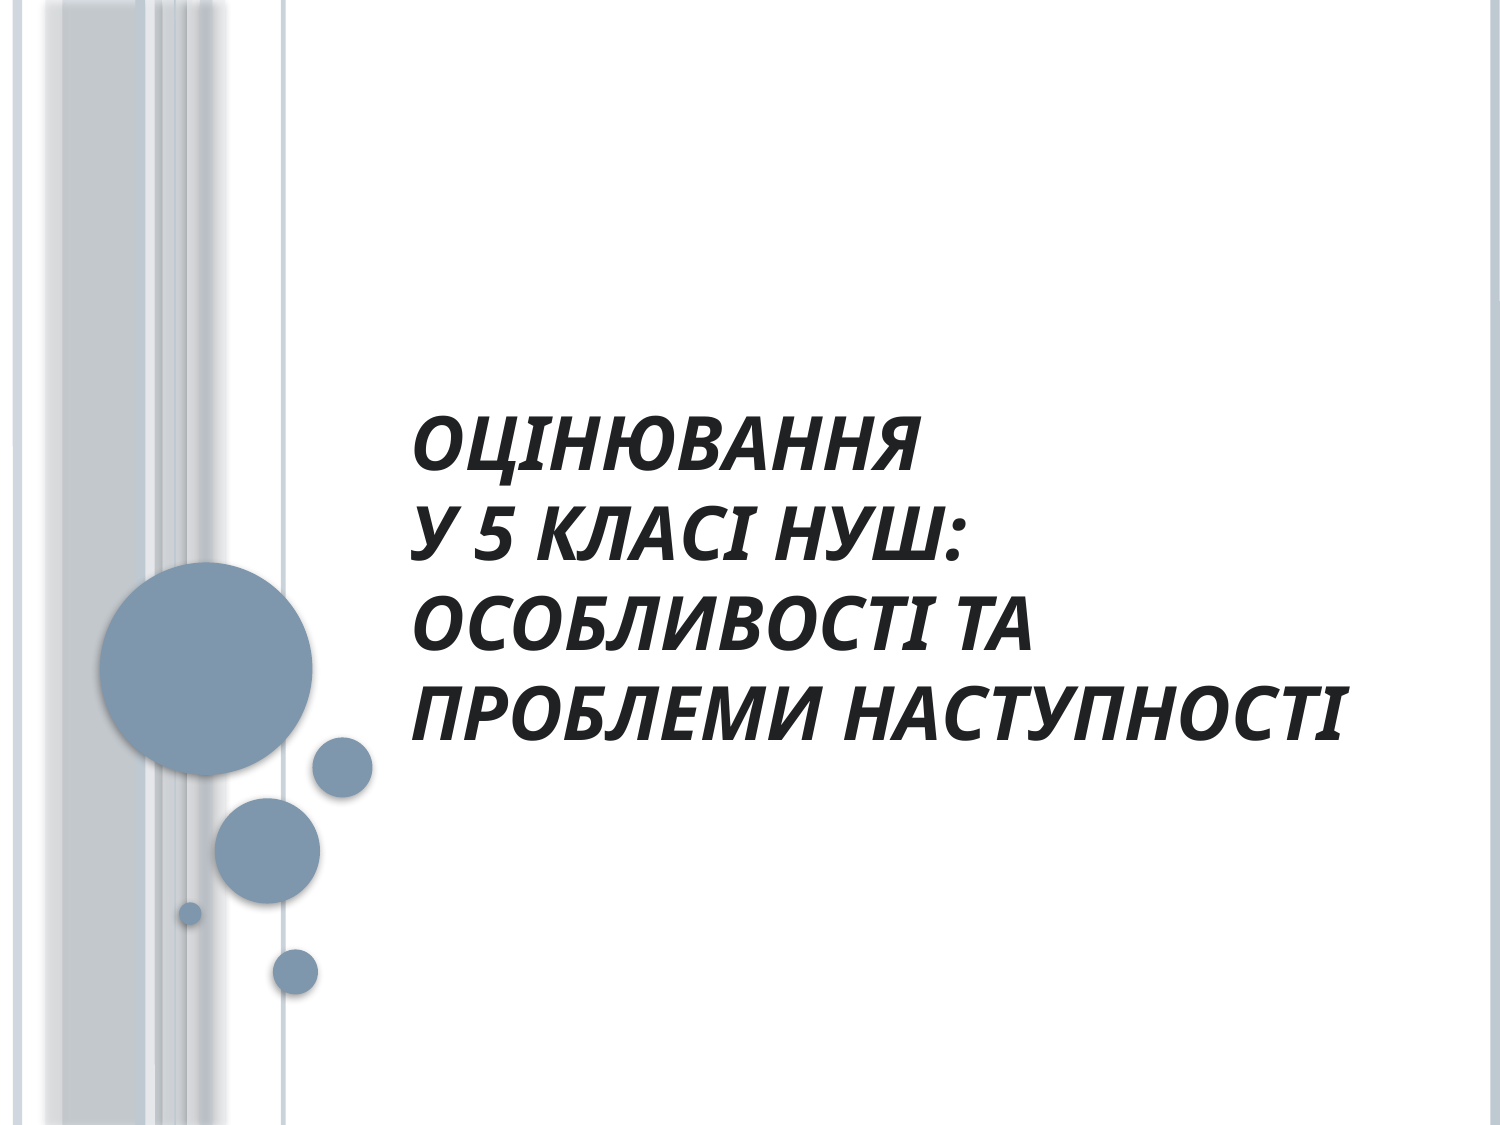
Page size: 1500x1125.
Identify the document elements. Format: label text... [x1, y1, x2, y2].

title Оцінювання у 5 класі НУШ: особливості та проблеми наступності [395, 314, 1409, 764]
